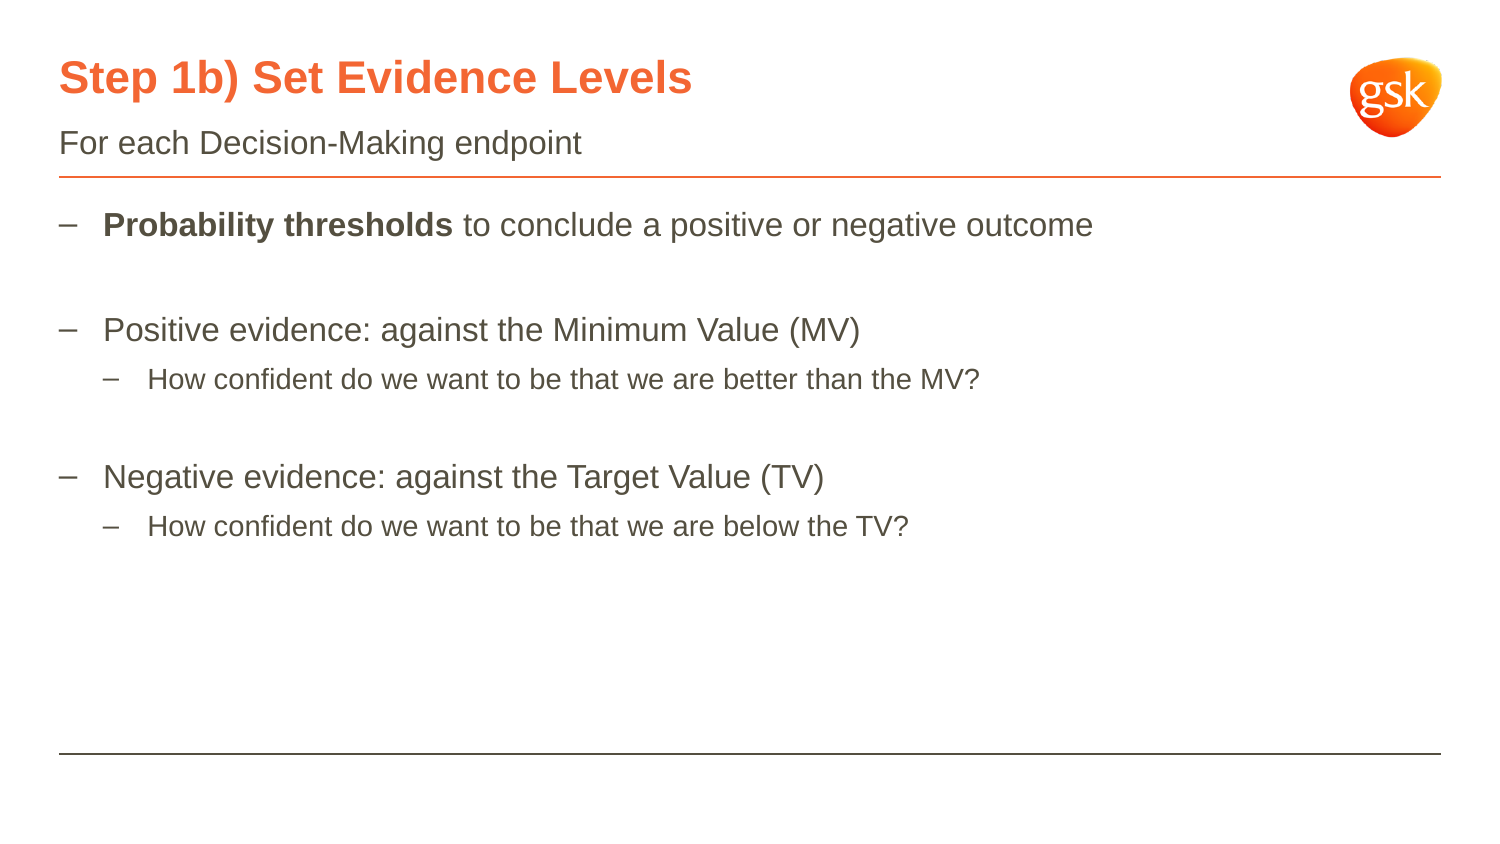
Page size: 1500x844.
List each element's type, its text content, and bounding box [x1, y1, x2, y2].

list For each Decision-Making endpoint [58, 113, 1302, 160]
title Step 1b) Set Evidence Levels [58, 47, 1302, 103]
list Probability thresholds to conclude a positive or negative outcome Positive evidence: against the Minimum Value (MV) How confident do we want to be that we are better than the MV? Negative evidence: against the Target Value (TV) How confident do we want to be that we are below the TV? [58, 195, 1441, 730]
picture [1333, 38, 1457, 157]
